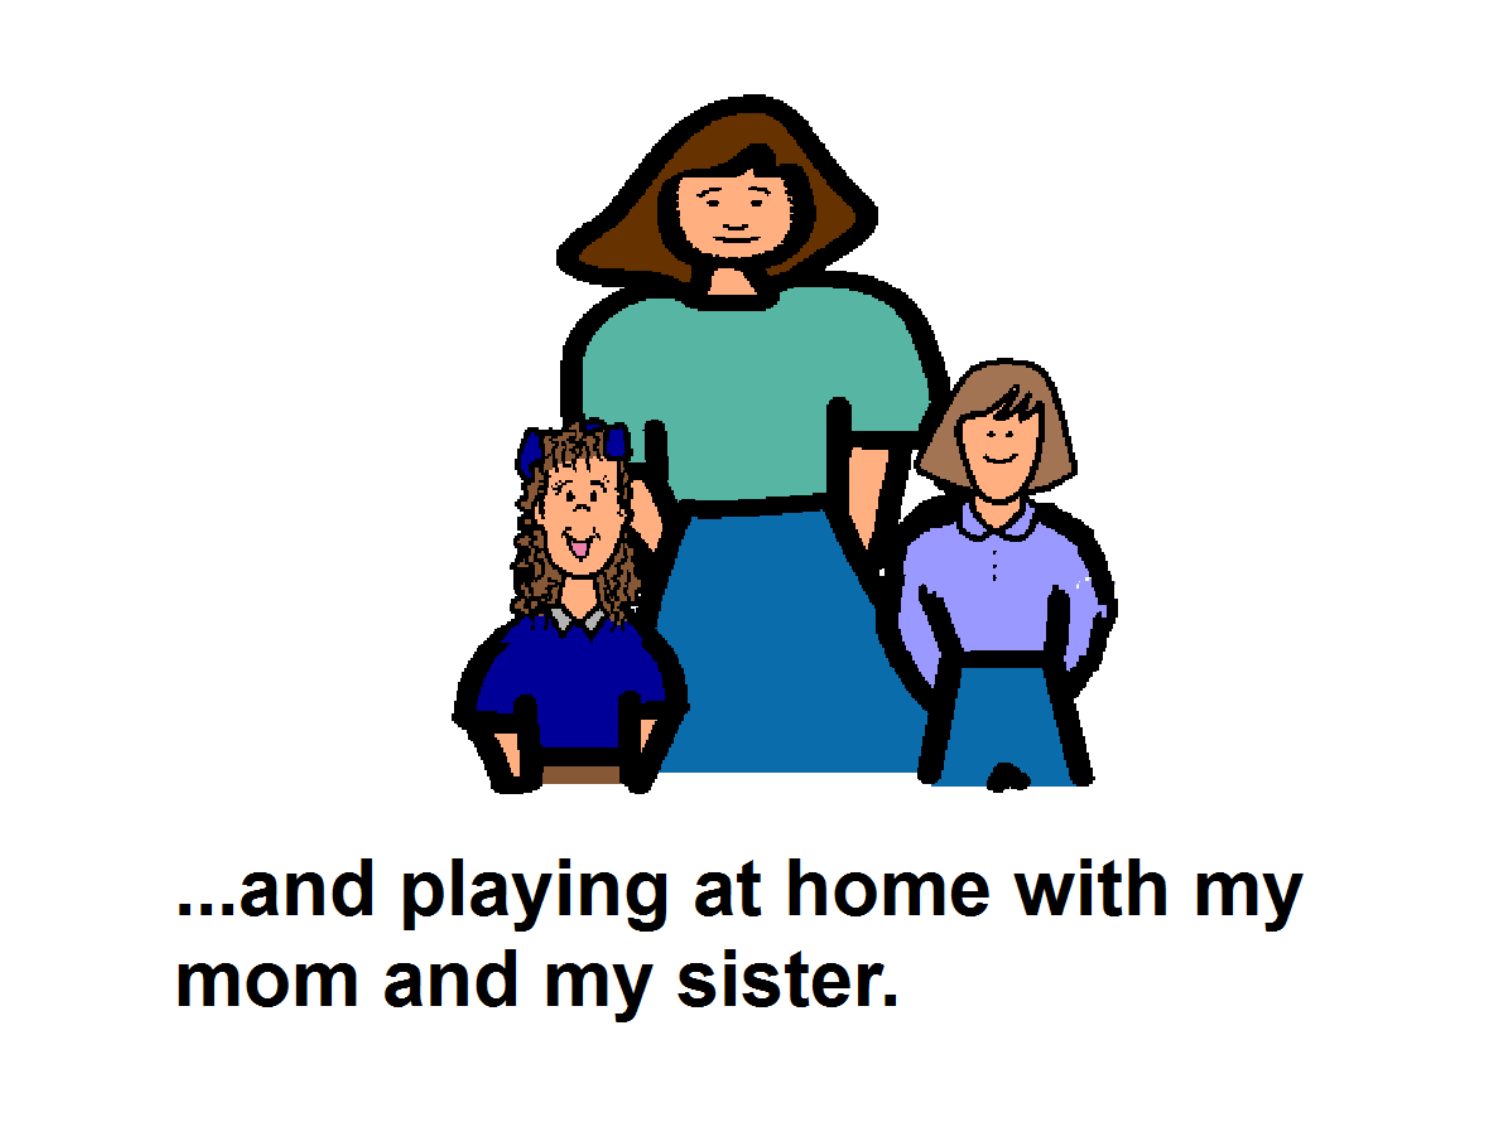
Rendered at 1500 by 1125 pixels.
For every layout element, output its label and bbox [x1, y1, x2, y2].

picture [174, 78, 1334, 1026]
